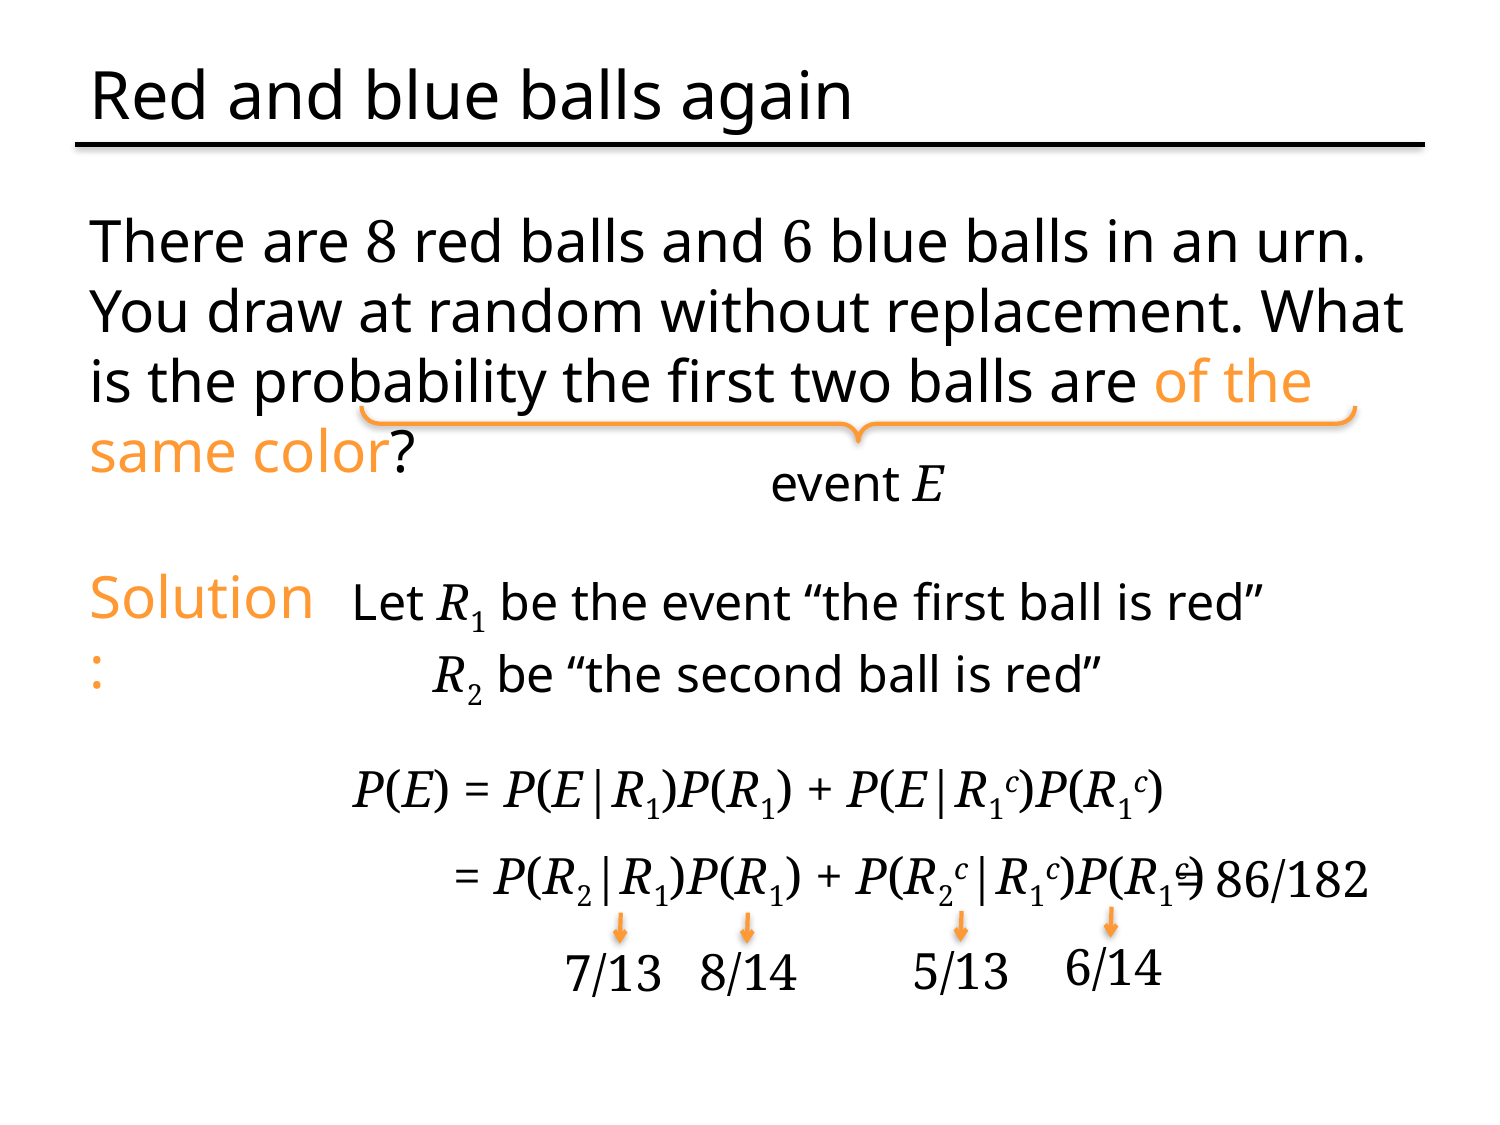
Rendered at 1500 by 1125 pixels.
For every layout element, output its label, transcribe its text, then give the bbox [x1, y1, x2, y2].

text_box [550, 912, 678, 1010]
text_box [361, 405, 1356, 521]
text_box R2 be “the second ball is red” [418, 635, 1117, 719]
title Red and blue balls again [75, 45, 1425, 145]
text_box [685, 912, 813, 1010]
text_box = 86/182 [1160, 840, 1386, 916]
text_box P(E) = P(E|R1)P(R1) + P(E|R1c)P(R1c) [339, 750, 1180, 833]
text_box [1049, 906, 1178, 1005]
text_box = P(R2|R1)P(R1) + P(R2c|R1c)P(R1c) [439, 836, 1221, 920]
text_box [898, 910, 1026, 1009]
text_box There are 8 red balls and 6 blue balls in an urn. You draw at random without replacement. What is the probability the first two balls are of the same color? [74, 196, 1425, 492]
text_box Solution: [74, 552, 331, 708]
text_box Let R1 be the event “the first ball is red” [337, 562, 1279, 646]
